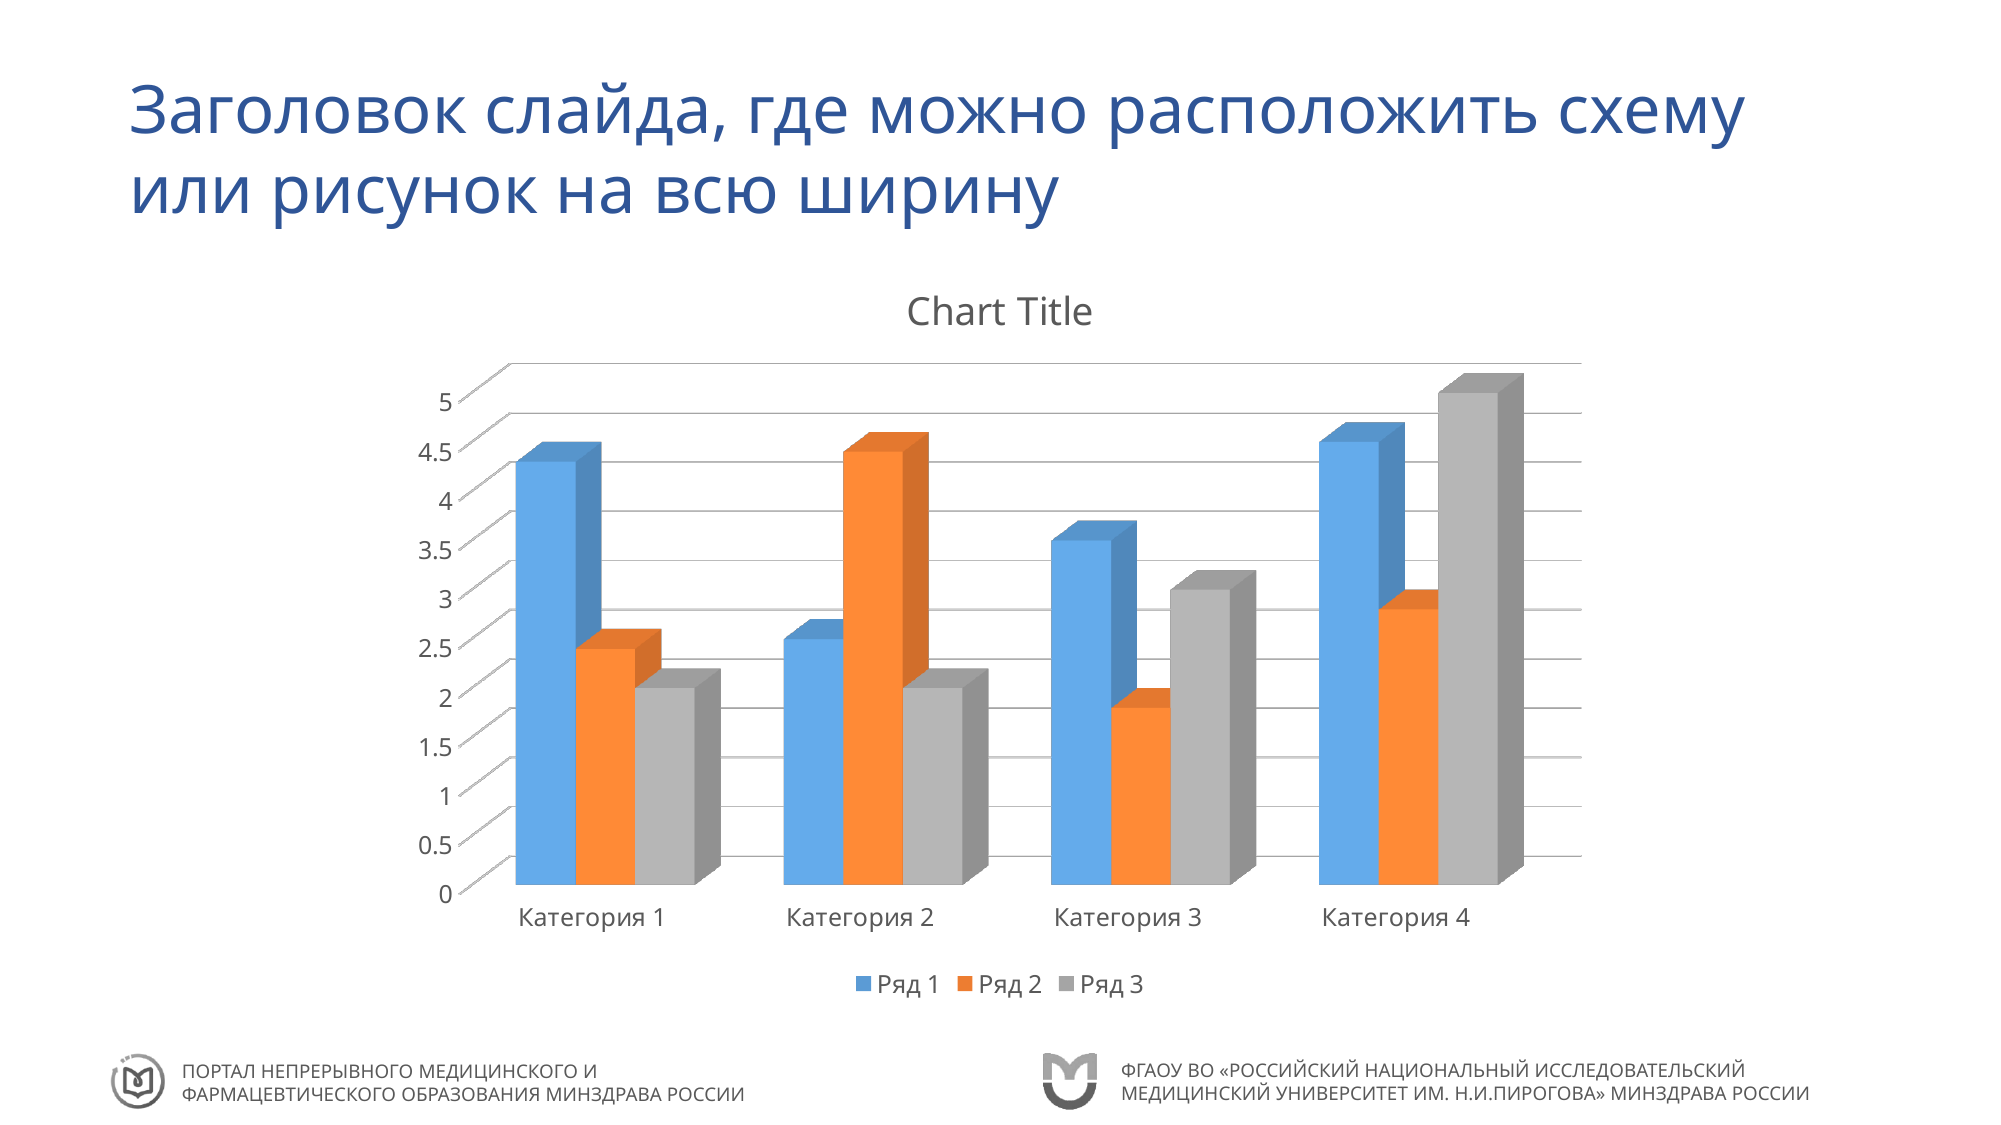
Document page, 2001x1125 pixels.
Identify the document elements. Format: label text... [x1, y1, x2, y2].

chart [390, 248, 1610, 1008]
picture [1042, 1052, 1097, 1110]
title Заголовок слайда, где можно расположить схему или рисунок на всю ширину [114, 45, 1886, 249]
